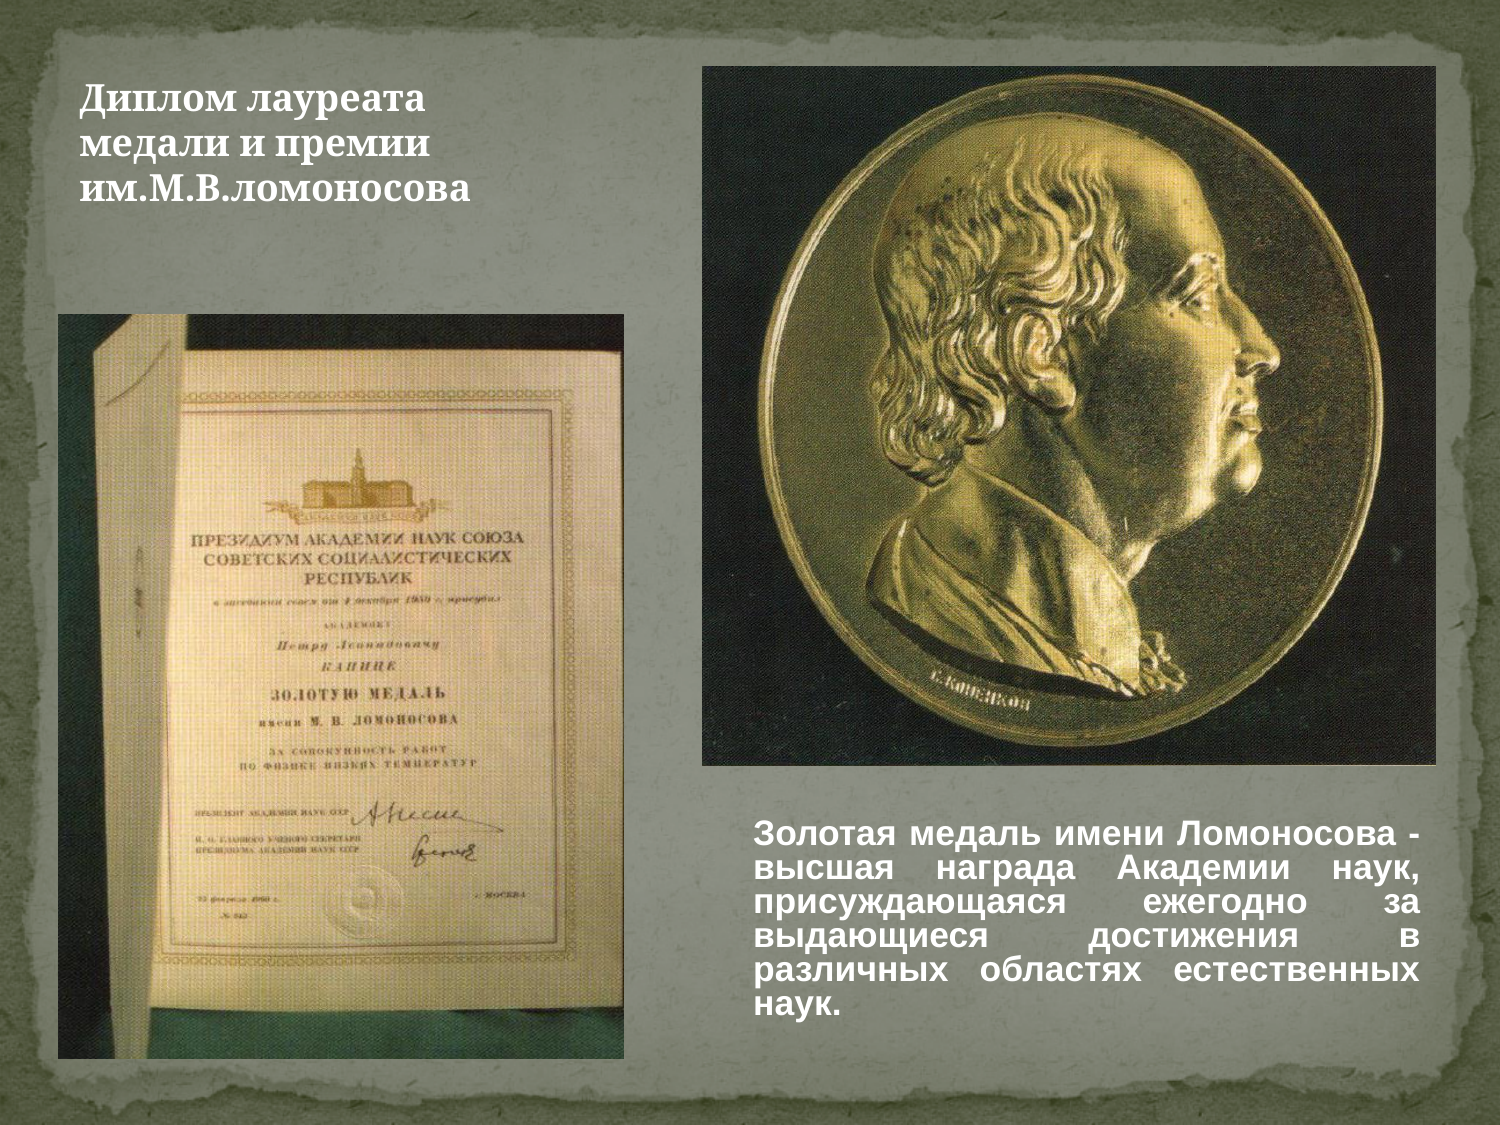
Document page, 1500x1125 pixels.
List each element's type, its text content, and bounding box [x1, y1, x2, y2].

text_box Диплом лауреата медали и премии им.М.В.ломоносова [64, 66, 537, 217]
list Золотая медаль имени Ломоносова -высшая награда Академии наук, присуждающаяся ежегодно за выдающиеся достижения в различных областях естественных наук. [738, 810, 1436, 1035]
picture [58, 314, 624, 1059]
picture [702, 66, 1436, 766]
